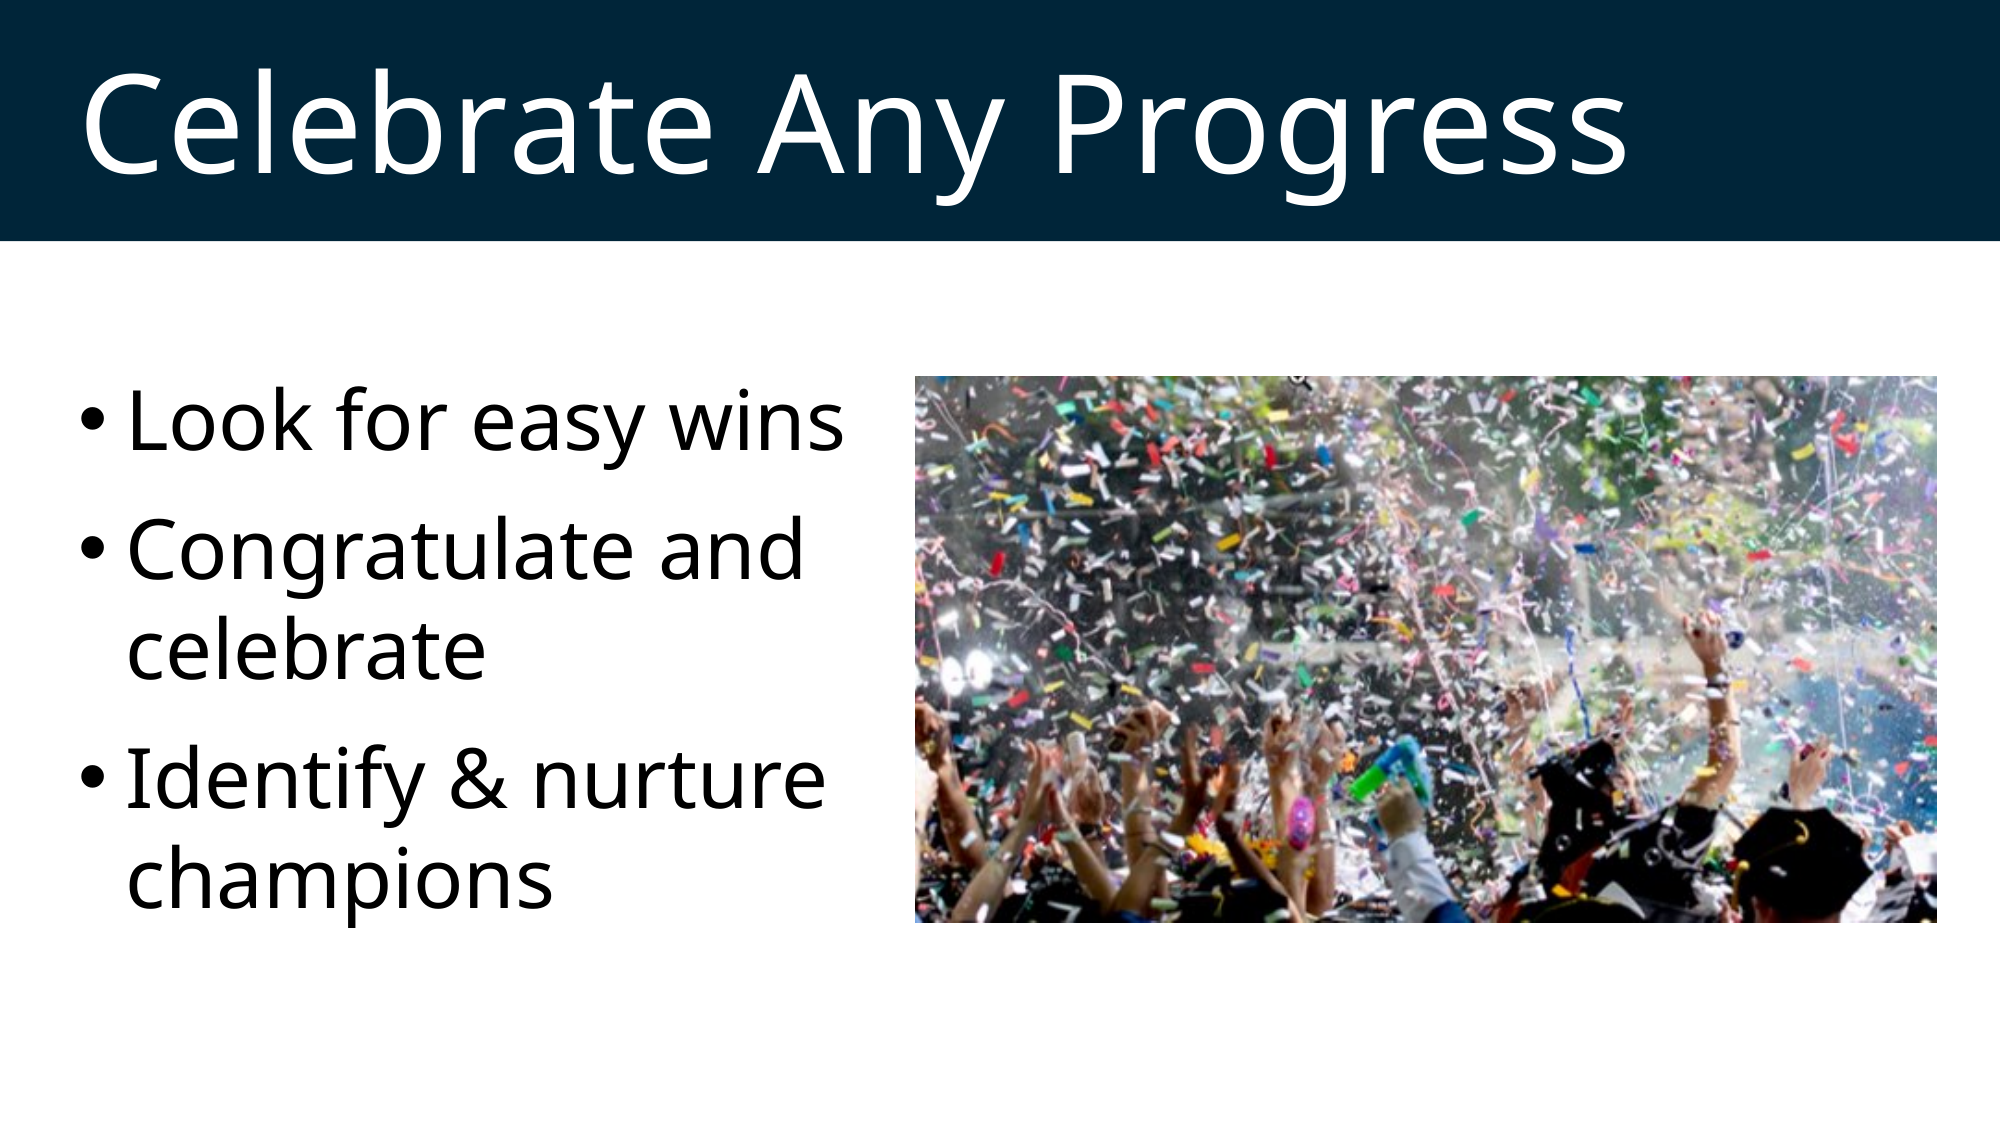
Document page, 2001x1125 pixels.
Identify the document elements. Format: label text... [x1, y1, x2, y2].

picture [915, 376, 1937, 923]
text_box Look for easy wins Congratulate and celebrate Identify & nurture champions [63, 359, 907, 934]
title Celebrate Any Progress [63, 41, 1654, 218]
